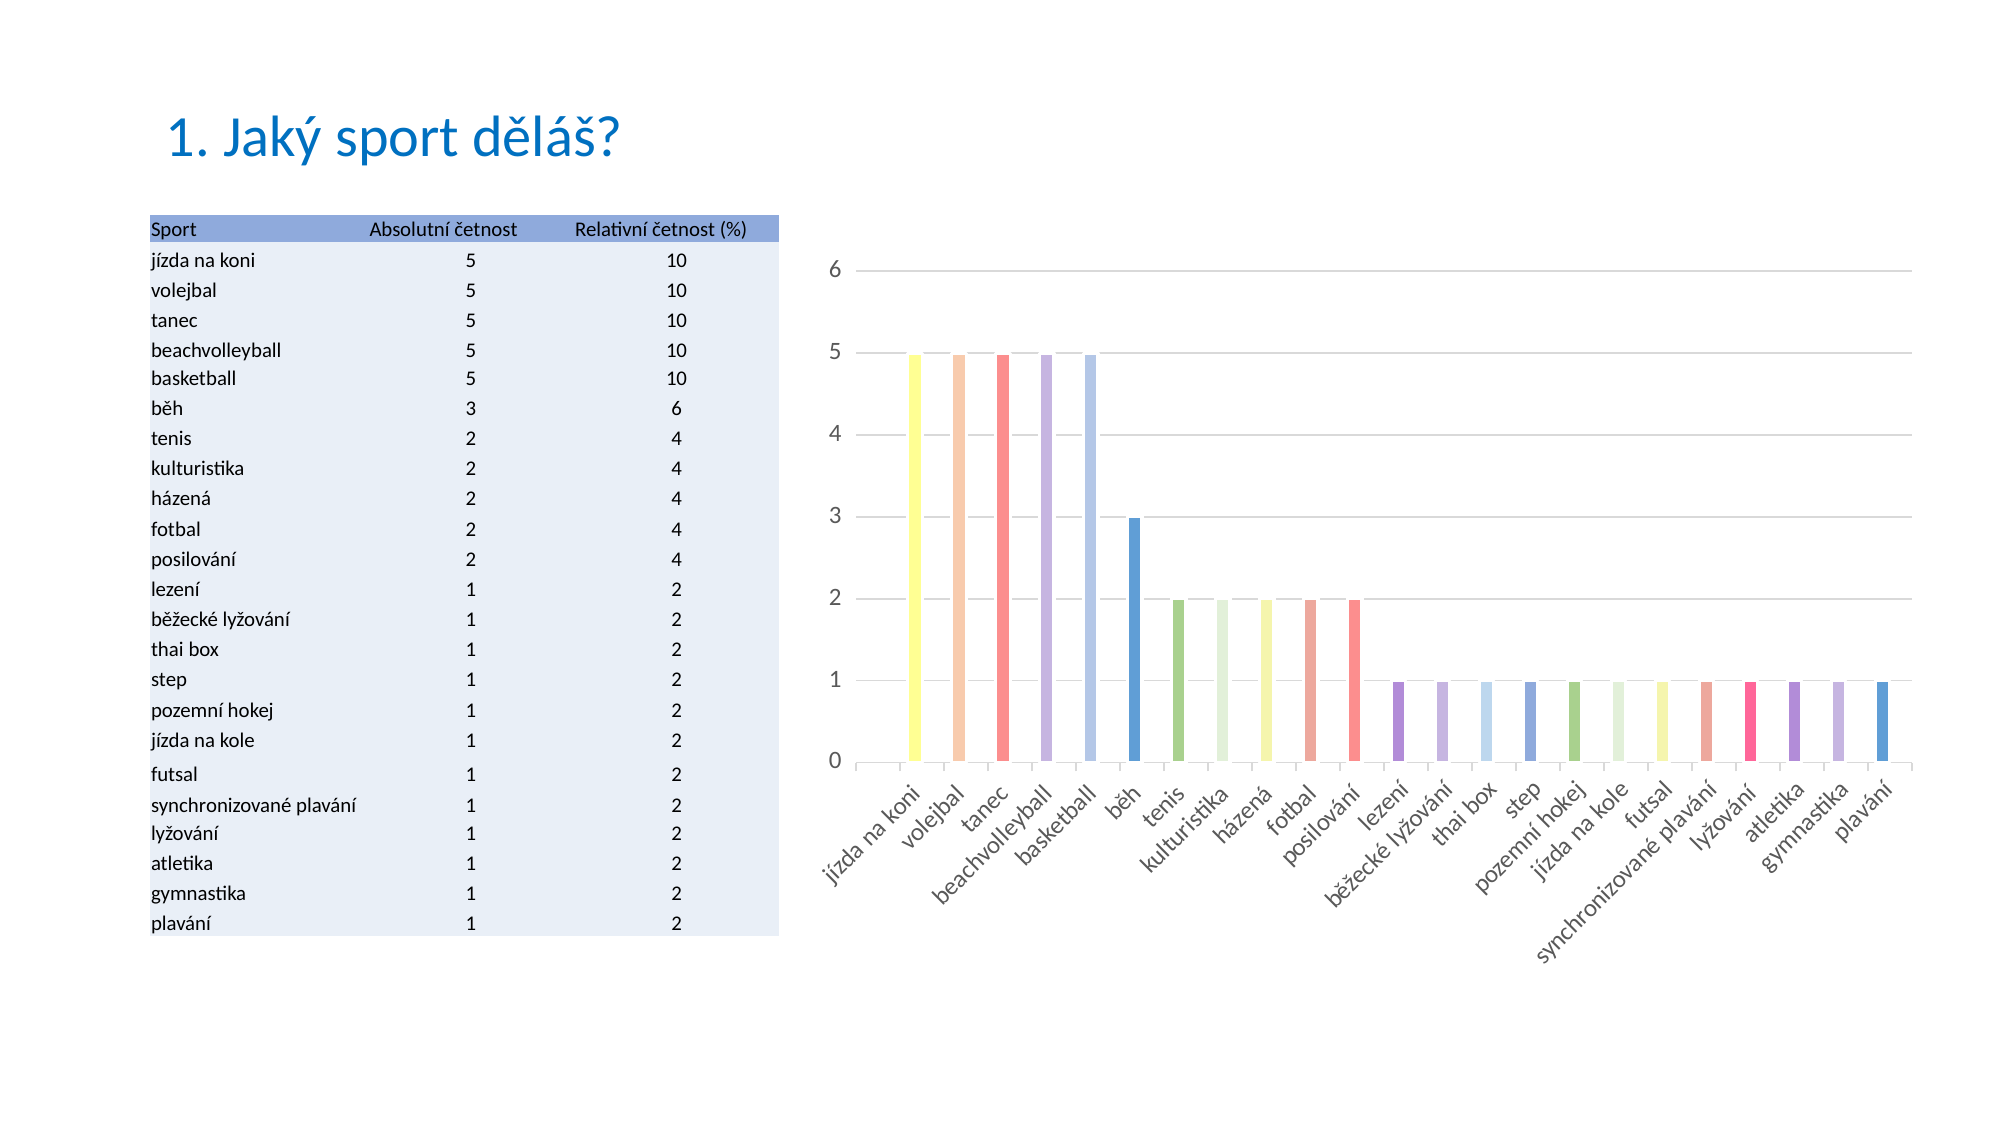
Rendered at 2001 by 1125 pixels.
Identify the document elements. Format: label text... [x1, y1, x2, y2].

table_cell 2 [368, 481, 574, 511]
table_cell lyžování [150, 817, 368, 845]
table_cell 1 [368, 662, 574, 692]
table_cell posilování [150, 541, 368, 571]
table_cell 2 [368, 541, 574, 571]
table_cell plavání [150, 906, 368, 936]
table_cell 2 [574, 722, 779, 753]
table_cell step [150, 662, 368, 692]
table_cell 1 [368, 692, 574, 722]
table_cell 5 [368, 272, 574, 303]
table_cell tenis [150, 421, 368, 451]
table_cell 1 [368, 817, 574, 845]
table_cell 2 [574, 692, 779, 722]
table_cell lezení [150, 571, 368, 602]
table_cell 5 [368, 303, 574, 333]
table_cell 4 [574, 511, 779, 541]
title 1. Jaký sport děláš? [137, 59, 936, 215]
table_cell 4 [574, 451, 779, 481]
table_cell 1 [368, 571, 574, 602]
table_cell 6 [574, 390, 779, 421]
table_cell futsal [150, 753, 368, 786]
table_cell 1 [368, 602, 574, 632]
table_cell 2 [574, 875, 779, 906]
chart [796, 243, 1935, 985]
table_header Sport [150, 215, 368, 242]
table_cell gymnastika [150, 875, 368, 906]
table_header Absolutní četnost [368, 215, 574, 242]
table_cell 10 [574, 363, 779, 390]
table_cell 2 [574, 753, 779, 786]
table_cell 2 [574, 786, 779, 817]
table_cell 10 [574, 333, 779, 363]
table_cell 4 [574, 541, 779, 571]
table_cell tanec [150, 303, 368, 333]
table_cell 2 [574, 632, 779, 662]
table_cell atletika [150, 845, 368, 875]
table_cell 2 [574, 602, 779, 632]
table_cell 10 [574, 242, 779, 272]
table_cell 1 [368, 906, 574, 936]
table_cell 4 [574, 481, 779, 511]
table_cell jízda na koni [150, 242, 368, 272]
table_cell synchronizované plavání [150, 786, 368, 817]
table_cell 2 [574, 571, 779, 602]
table_cell házená [150, 481, 368, 511]
table_cell 5 [368, 242, 574, 272]
table_cell kulturistika [150, 451, 368, 481]
table_cell 1 [368, 845, 574, 875]
table_cell 2 [574, 845, 779, 875]
table_cell thai box [150, 632, 368, 662]
table_cell jízda na kole [150, 722, 368, 753]
table_cell 2 [574, 817, 779, 845]
table_cell 10 [574, 303, 779, 333]
table_cell basketball [150, 363, 368, 390]
table_cell 2 [368, 451, 574, 481]
table_cell 1 [368, 632, 574, 662]
table_cell 1 [368, 875, 574, 906]
table_cell pozemní hokej [150, 692, 368, 722]
table_cell 5 [368, 333, 574, 363]
table_cell 2 [368, 421, 574, 451]
table_cell fotbal [150, 511, 368, 541]
table_cell 1 [368, 786, 574, 817]
table_cell 1 [368, 722, 574, 753]
table_cell 2 [574, 906, 779, 936]
table_cell 2 [574, 662, 779, 692]
table_cell běh [150, 390, 368, 421]
table_cell 3 [368, 390, 574, 421]
table_cell běžecké lyžování [150, 602, 368, 632]
table_cell 2 [368, 511, 574, 541]
table_cell volejbal [150, 272, 368, 303]
table_cell 5 [368, 363, 574, 390]
table_header Relativní četnost (%) [574, 215, 779, 242]
table_cell 1 [368, 753, 574, 786]
table_cell 10 [574, 272, 779, 303]
table_cell beachvolleyball [150, 333, 368, 363]
table_cell 4 [574, 421, 779, 451]
